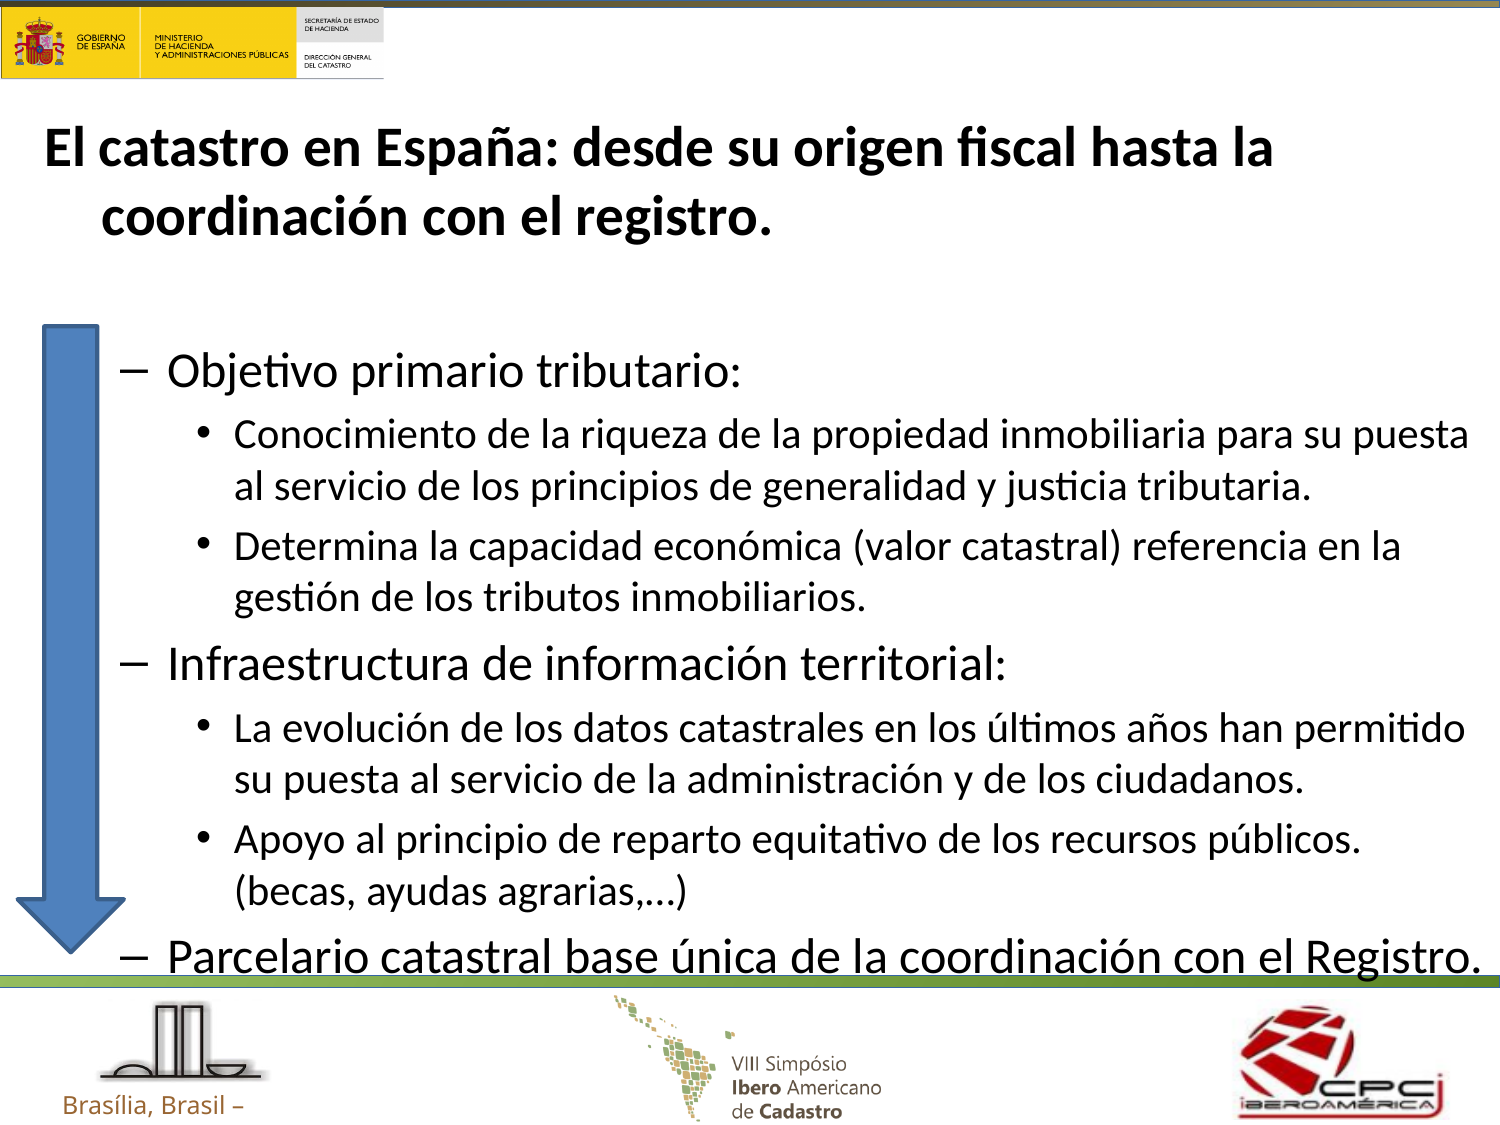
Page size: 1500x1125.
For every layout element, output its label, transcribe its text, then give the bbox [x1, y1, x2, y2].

picture [1222, 1007, 1459, 1120]
list El catastro en España: desde su origen fiscal hasta la coordinación con el registro. Objetivo primario tributario: Conocimiento de la riqueza de la propiedad inmobiliaria para su puesta al servicio de los principios de generalidad y justicia tributaria. Determina la capacidad económica (valor catastral) referencia en la gestión de los tributos inmobiliarios. Infraestructura de información territorial: La evolución de los datos catastrales en los últimos años han permitido su puesta al servicio de la administración y de los ciudadanos. Apoyo al principio de reparto equitativo de los recursos públicos. (becas, ayudas agrarias,…) Parcelario catastral base única de la coordinación con el Registro. [29, 101, 1500, 1007]
text_box [15, 324, 126, 955]
picture [596, 1007, 908, 1124]
picture [94, 1007, 272, 1083]
picture [0, 6, 385, 80]
